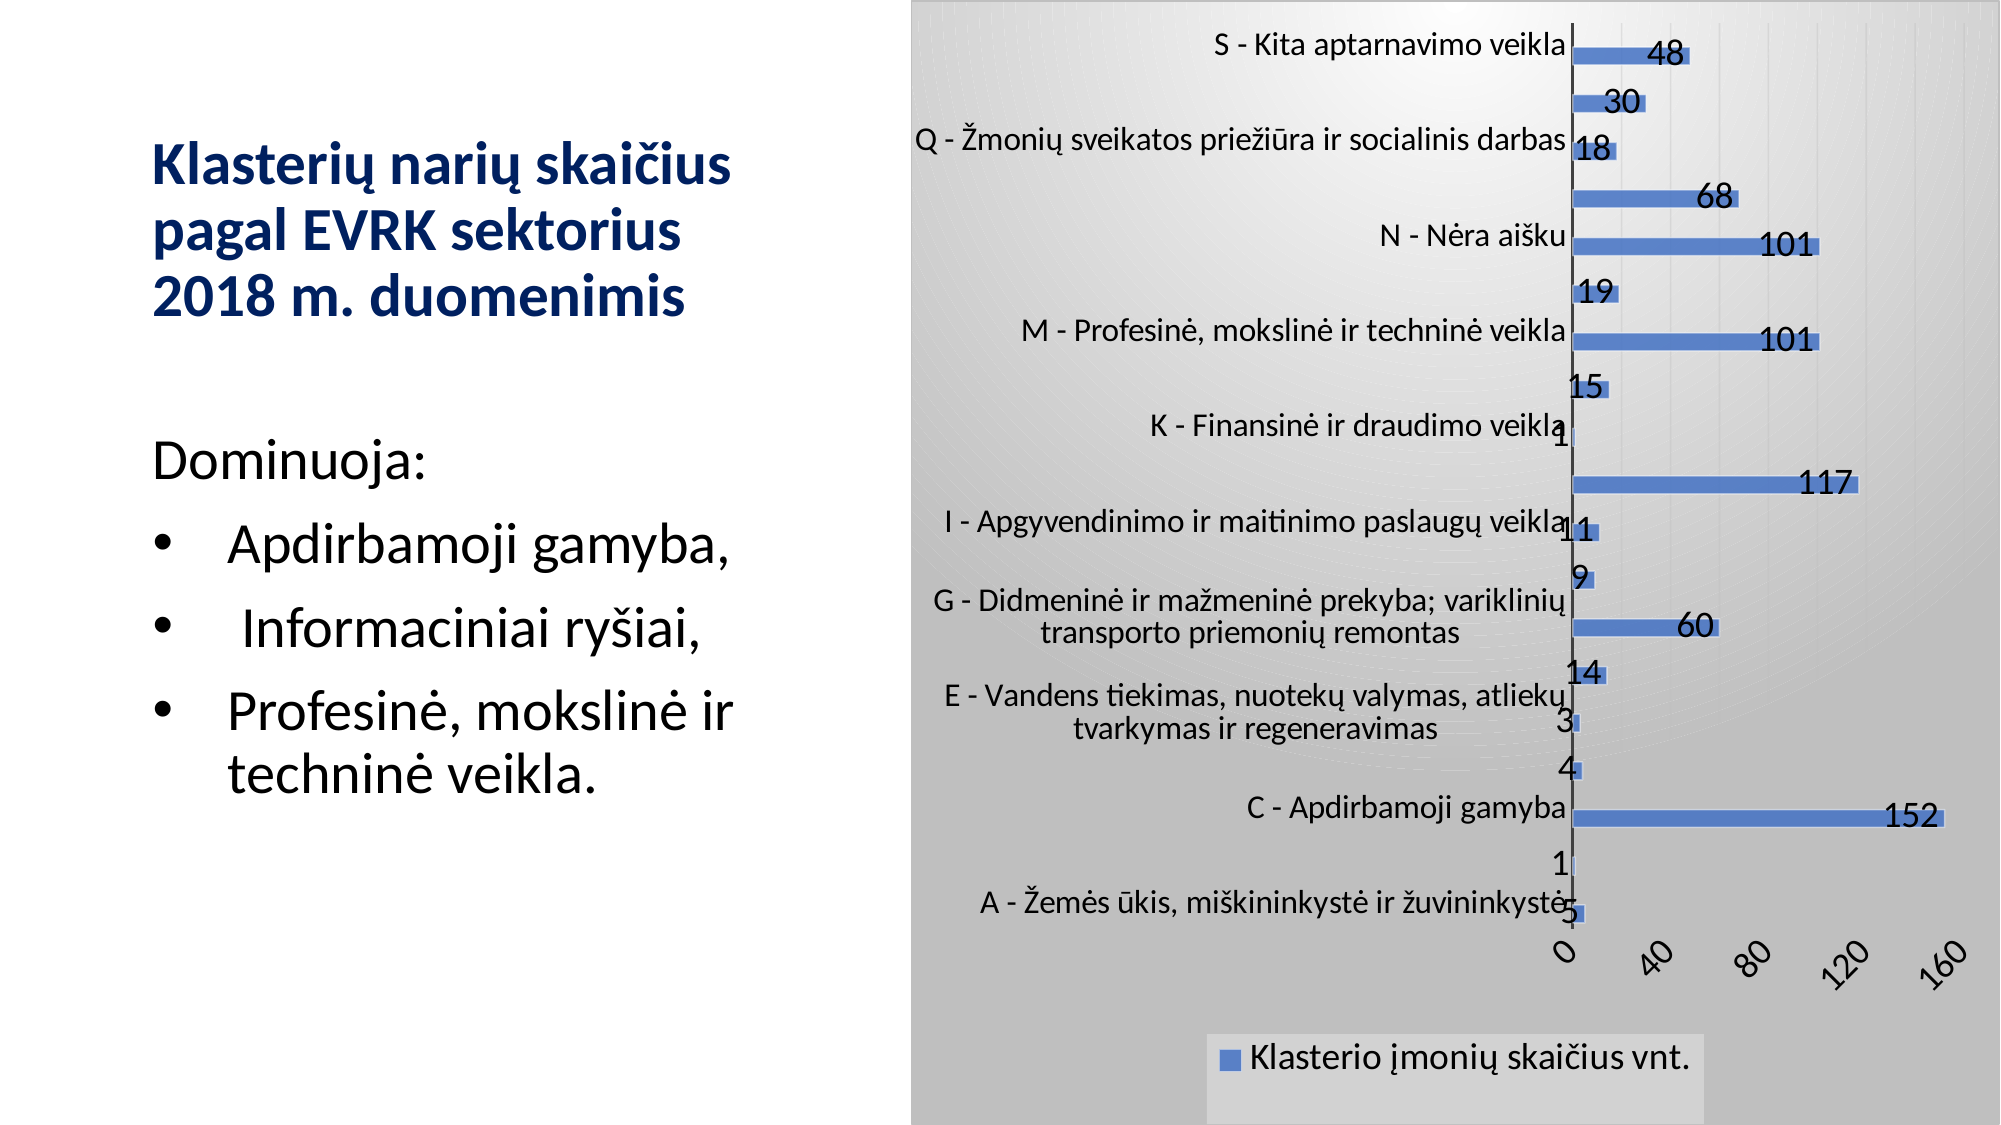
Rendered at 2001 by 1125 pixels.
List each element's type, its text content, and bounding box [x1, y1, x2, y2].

list Dominuoja: Apdirbamoji gamyba, Informaciniai ryšiai, Profesinė, mokslinė ir techninė veikla. [137, 421, 783, 963]
chart [910, 0, 2000, 1125]
title Klasterių narių skaičius pagal EVRK sektorius 2018 m. duomenimis [137, 75, 783, 338]
